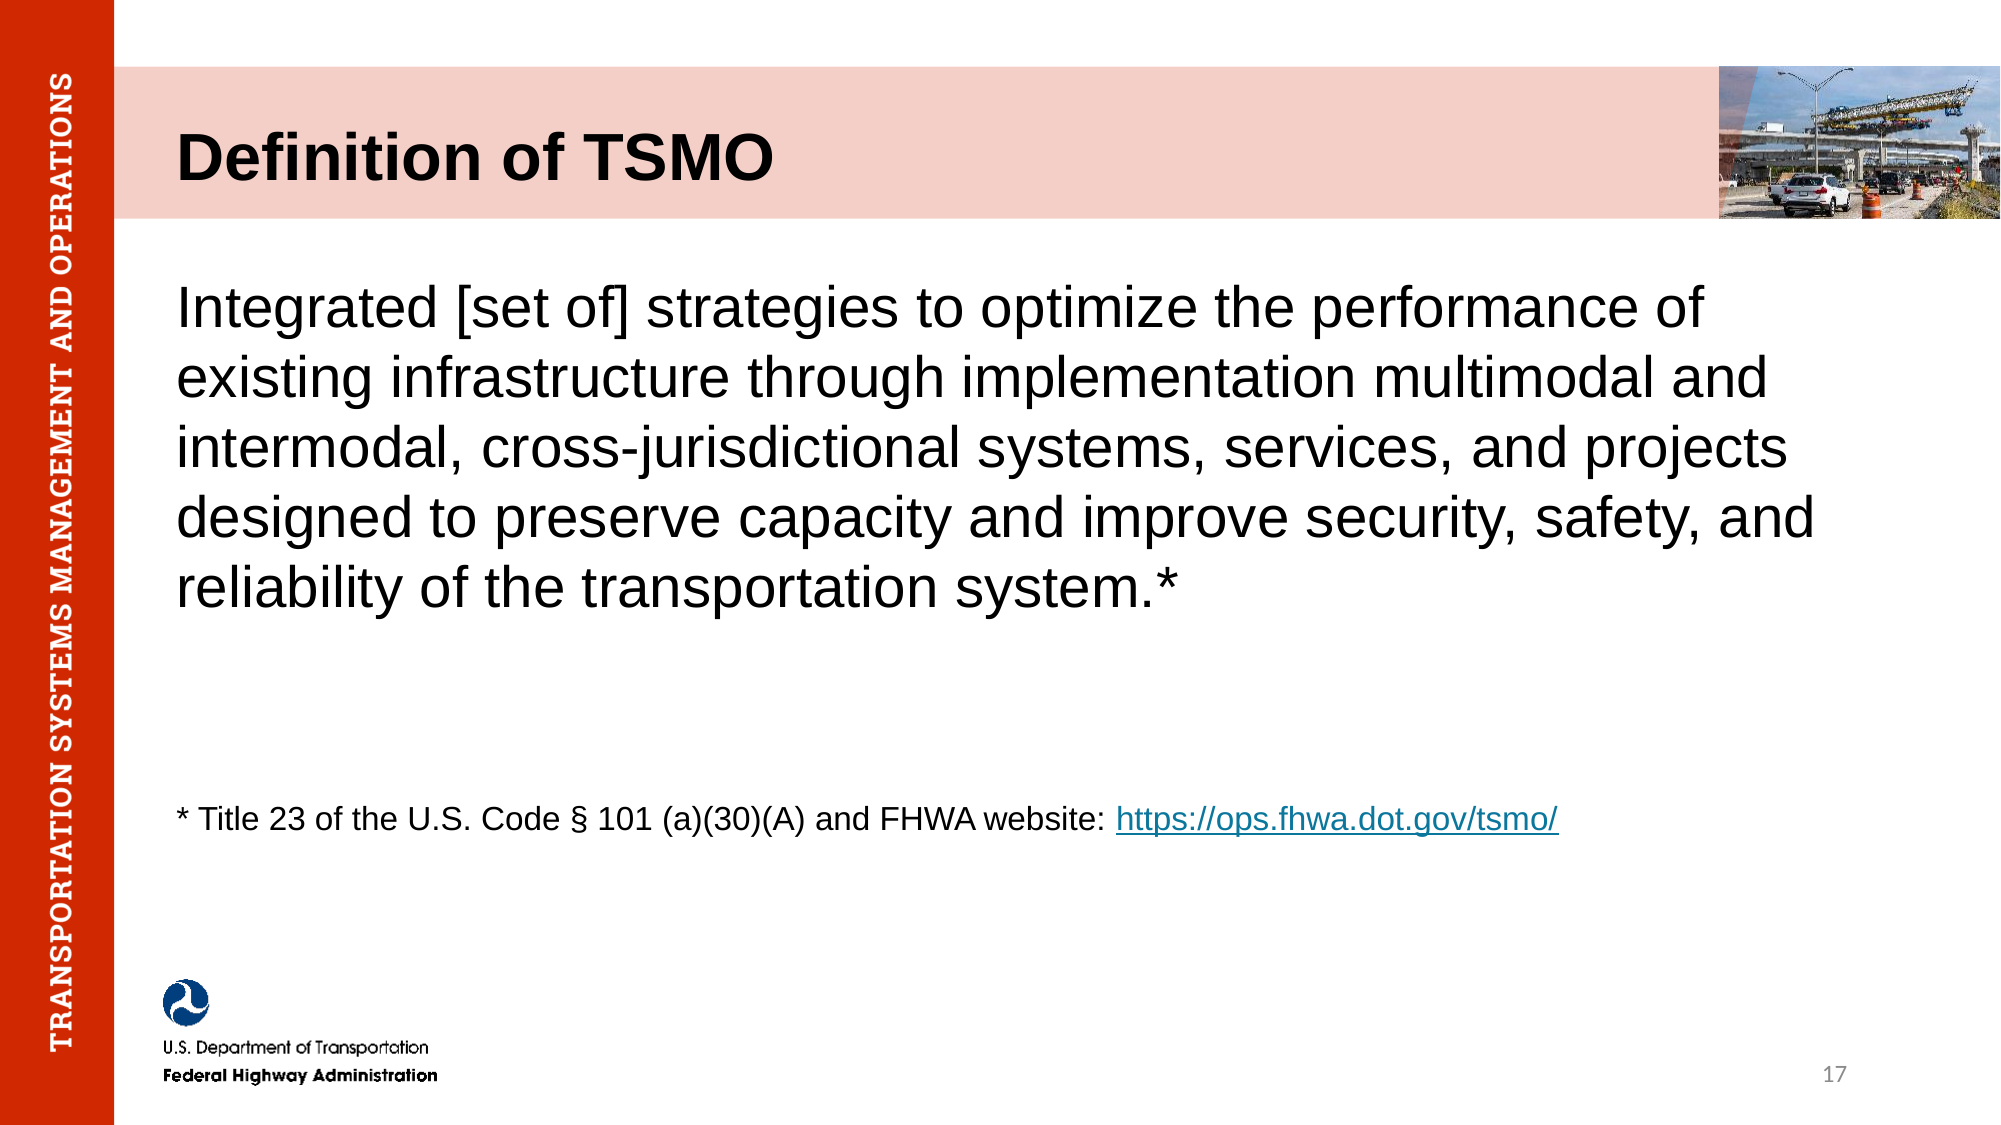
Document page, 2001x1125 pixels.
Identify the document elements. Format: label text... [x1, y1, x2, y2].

slide_number 17 [1412, 1042, 1863, 1103]
list Integrated [set of] strategies to optimize the performance of existing infrastructure through implementation multimodal and intermodal, cross-jurisdictional systems, services, and projects designed to preserve capacity and improve security, safety, and reliability of the transportation system.* [161, 261, 1863, 685]
picture [46, 64, 109, 1061]
title Definition of TSMO [161, 115, 1638, 198]
picture [161, 977, 439, 1088]
text_box * Title 23 of the U.S. Code § 101 (a)(30)(A) and FHWA website: https://ops.fhwa.dot.gov/tsmo/ [161, 790, 1787, 845]
picture [1721, 66, 2001, 219]
